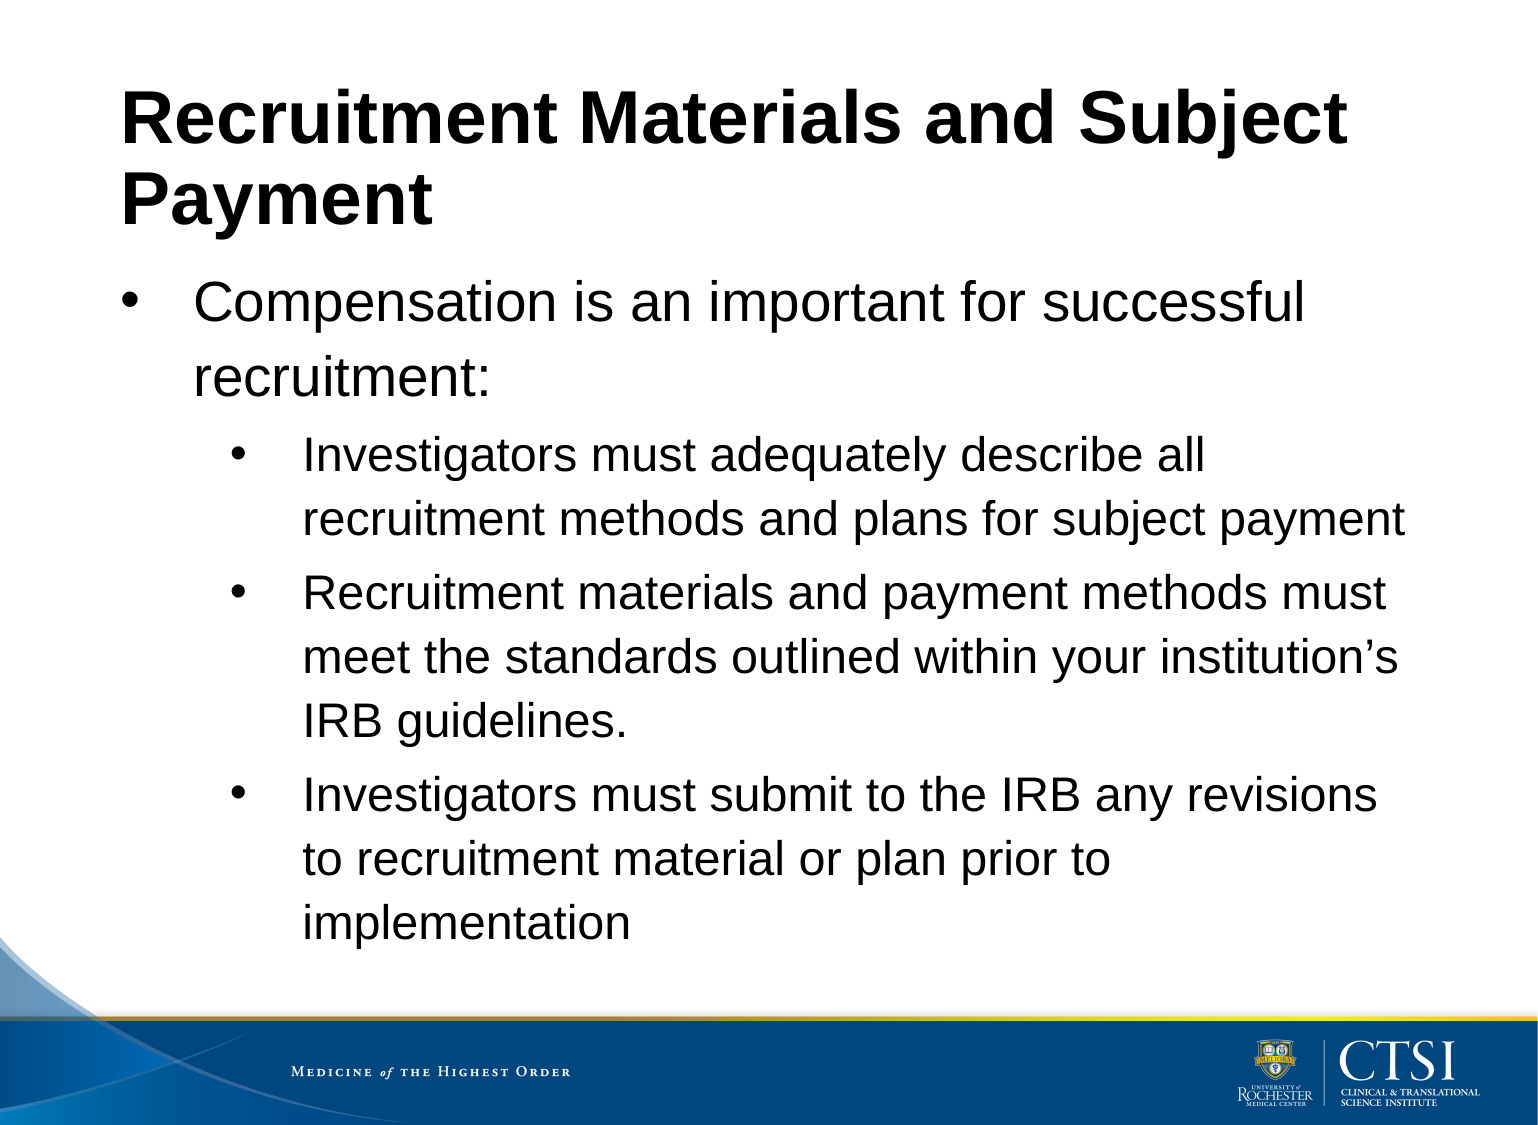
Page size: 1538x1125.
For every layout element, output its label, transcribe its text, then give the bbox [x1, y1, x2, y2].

title Recruitment Materials and Subject Payment [105, 51, 1432, 250]
list Compensation is an important for successful recruitment: Investigators must adequately describe all recruitment methods and plans for subject payment Recruitment materials and payment methods must meet the standards outlined within your institution’s IRB guidelines. Investigators must submit to the IRB any revisions to recruitment material or plan prior to implementation [105, 250, 1432, 1000]
picture [0, 0, 1538, 1125]
